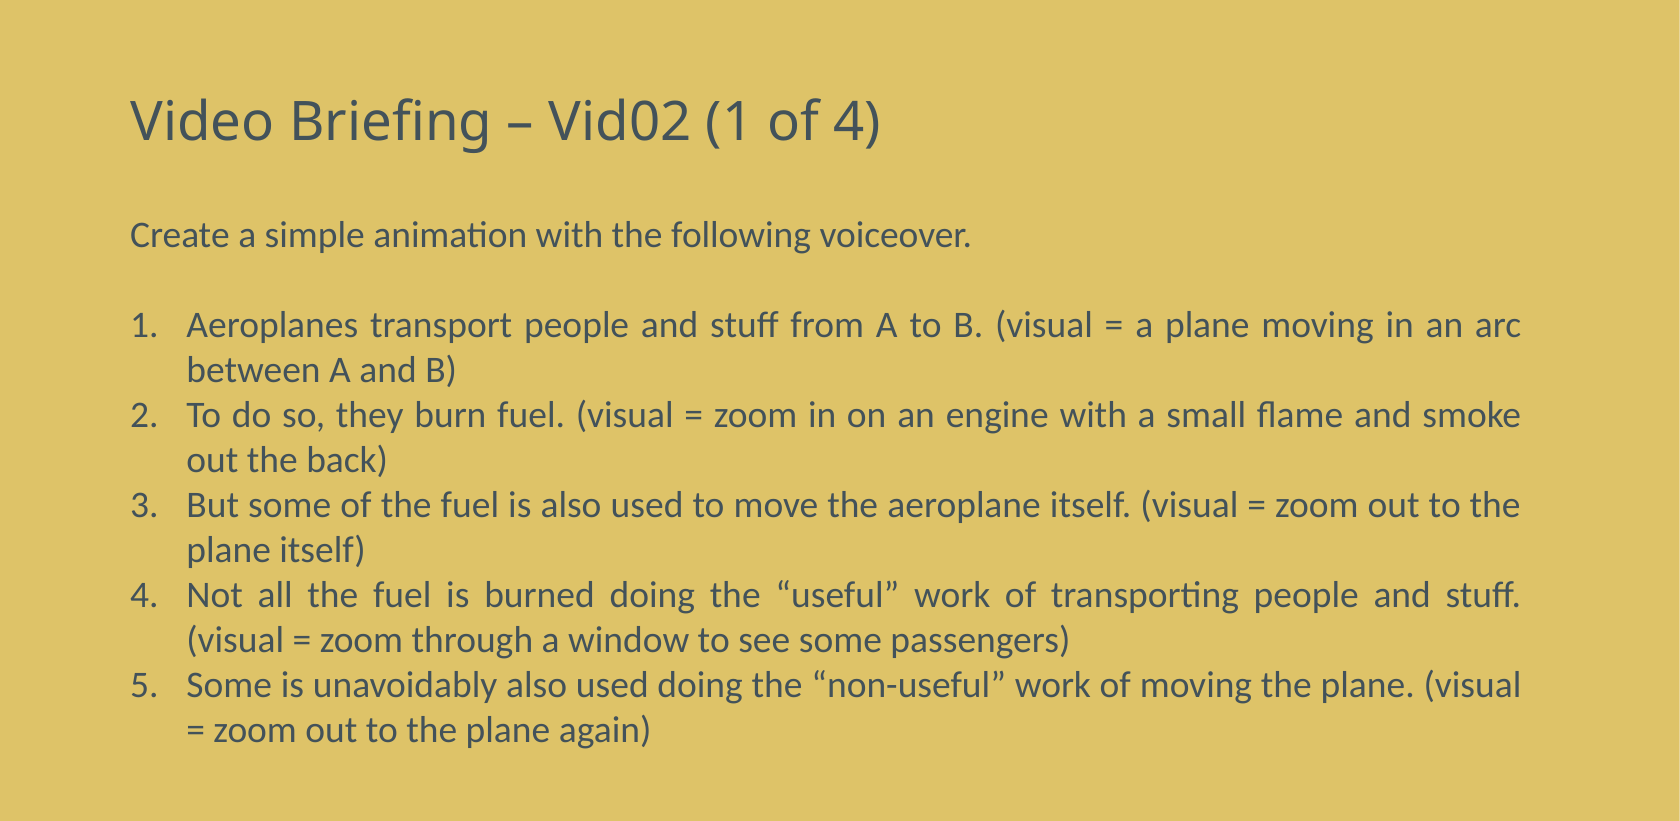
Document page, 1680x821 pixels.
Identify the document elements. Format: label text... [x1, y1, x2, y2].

text_box Create a simple animation with the following voiceover. Aeroplanes transport people and stuff from A to B. (visual = a plane moving in an arc between A and B) To do so, they burn fuel. (visual = zoom in on an engine with a small flame and smoke out the back) But some of the fuel is also used to move the aeroplane itself. (visual = zoom out to the plane itself) Not all the fuel is burned doing the “useful” work of transporting people and stuff. (visual = zoom through a window to see some passengers) Some is unavoidably also used doing the “non-useful” work of moving the plane. (visual = zoom out to the plane again) [115, 202, 1538, 758]
title Video Briefing – Vid02 (1 of 4) [115, 43, 1565, 203]
